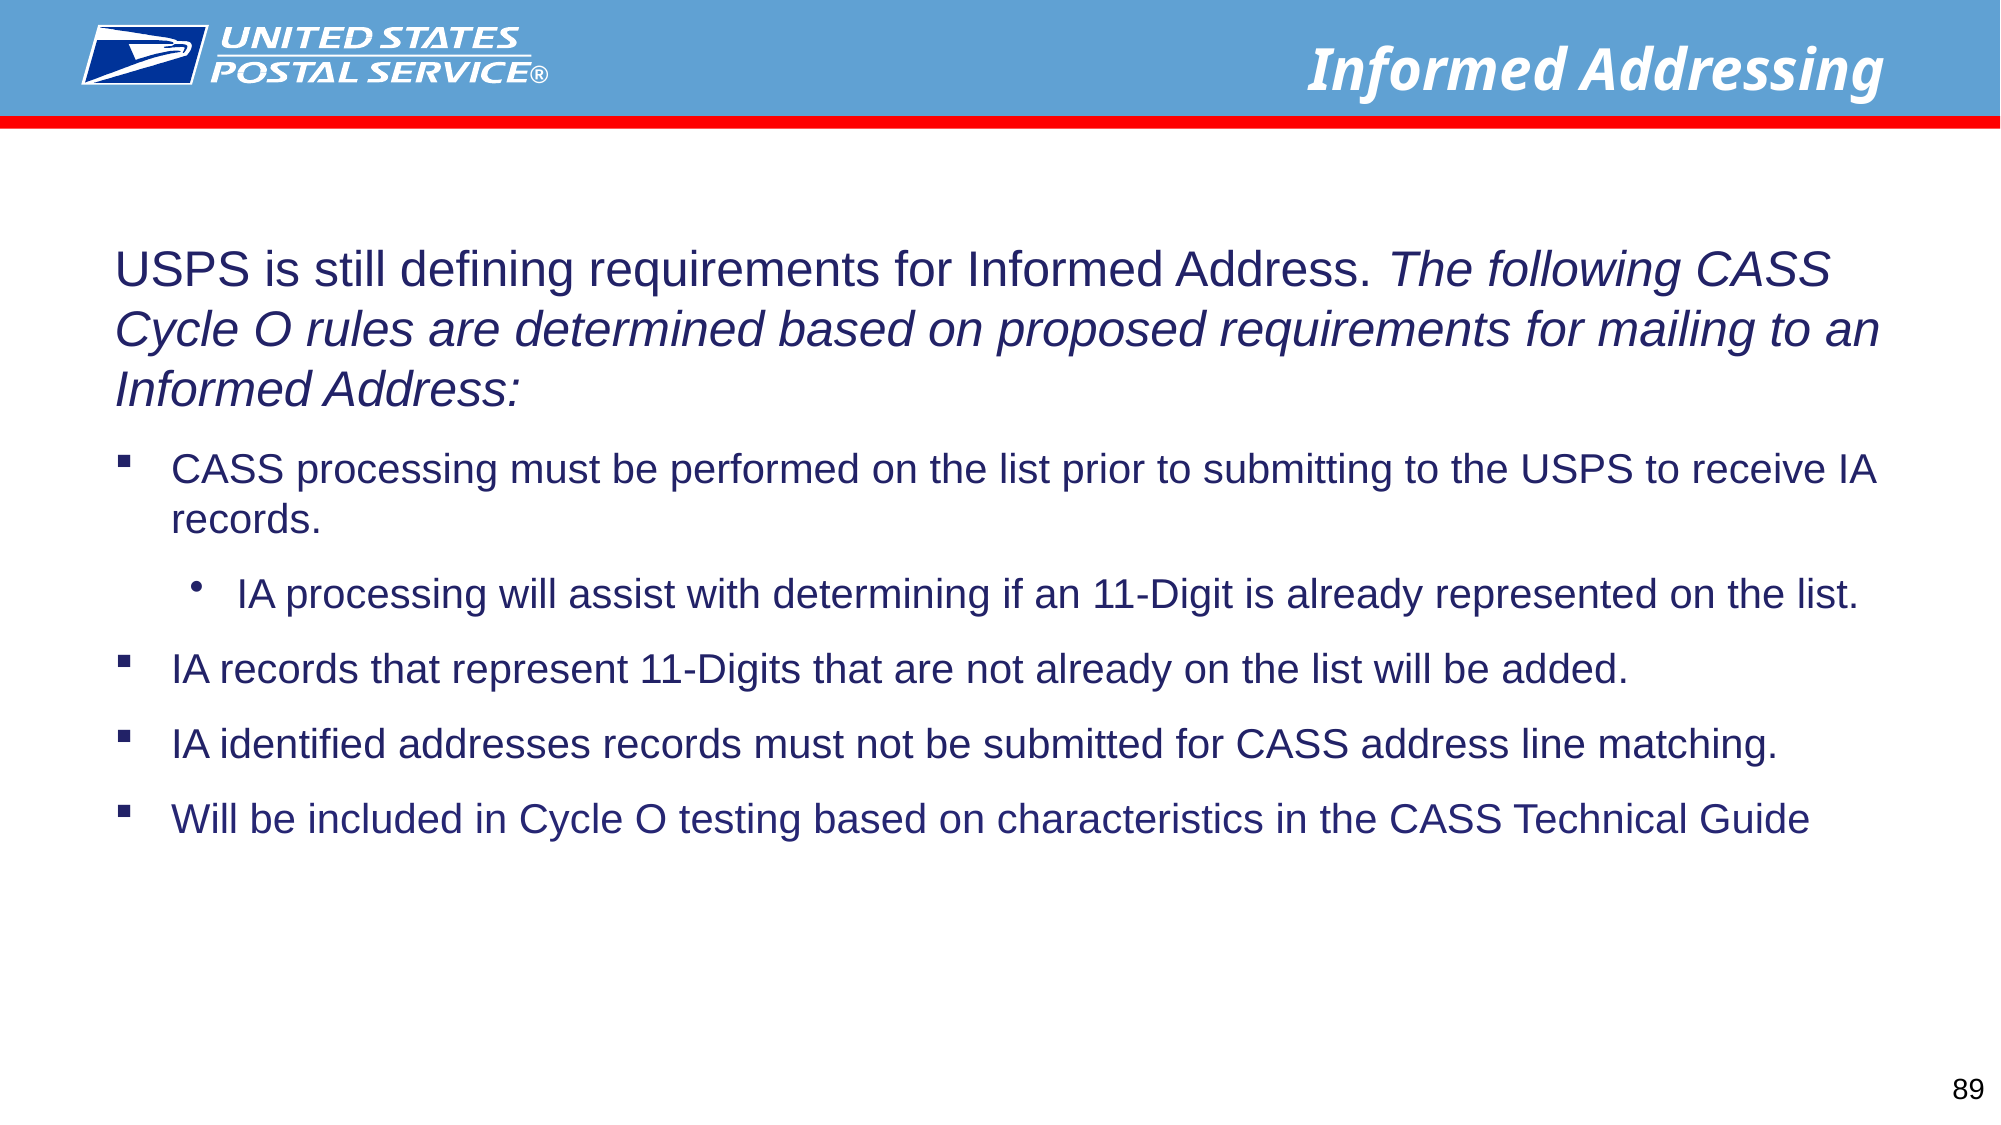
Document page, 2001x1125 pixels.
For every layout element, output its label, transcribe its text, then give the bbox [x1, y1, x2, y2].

text_box Informed Addressing [300, 24, 1900, 113]
text_box USPS is still defining requirements for Informed Address. The following CASS Cycle O rules are determined based on proposed requirements for mailing to an Informed Address: CASS processing must be performed on the list prior to submitting to the USPS to receive IA records. IA processing will assist with determining if an 11-Digit is already represented on the list. IA records that represent 11-Digits that are not already on the list will be added. IA identified addresses records must not be submitted for CASS address line matching. Will be included in Cycle O testing based on characteristics in the CASS Technical Guide [99, 229, 1900, 1088]
slide_number 89 [1616, 1062, 2000, 1125]
